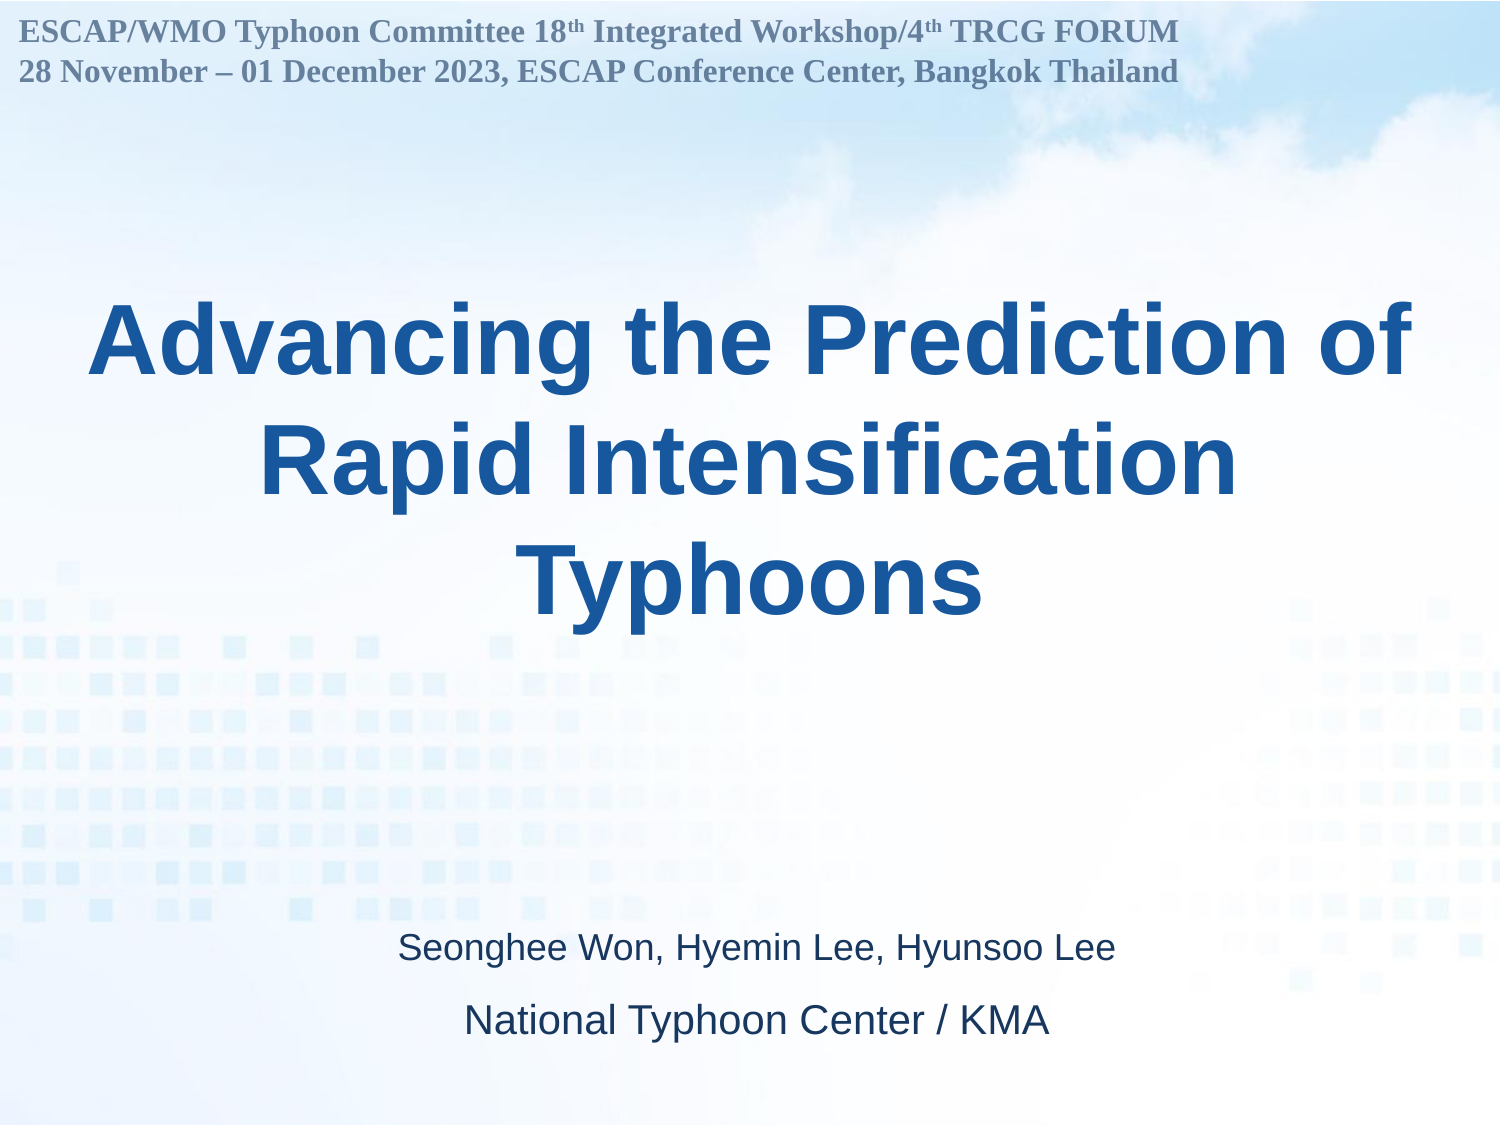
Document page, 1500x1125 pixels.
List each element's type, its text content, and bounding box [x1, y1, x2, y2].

text_box ESCAP/WMO Typhoon Committee 18th Integrated Workshop/4th TRCG FORUM 28 November – 01 December 2023, ESCAP Conference Center, Bangkok Thailand [3, 1, 1447, 97]
text_box Seonghee Won, Hyemin Lee, Hyunsoo Lee National Typhoon Center / KMA [382, 893, 1132, 1051]
text_box Advancing the Prediction of Rapid Intensification Typhoons [16, 267, 1484, 642]
picture [0, 1, 1500, 1125]
